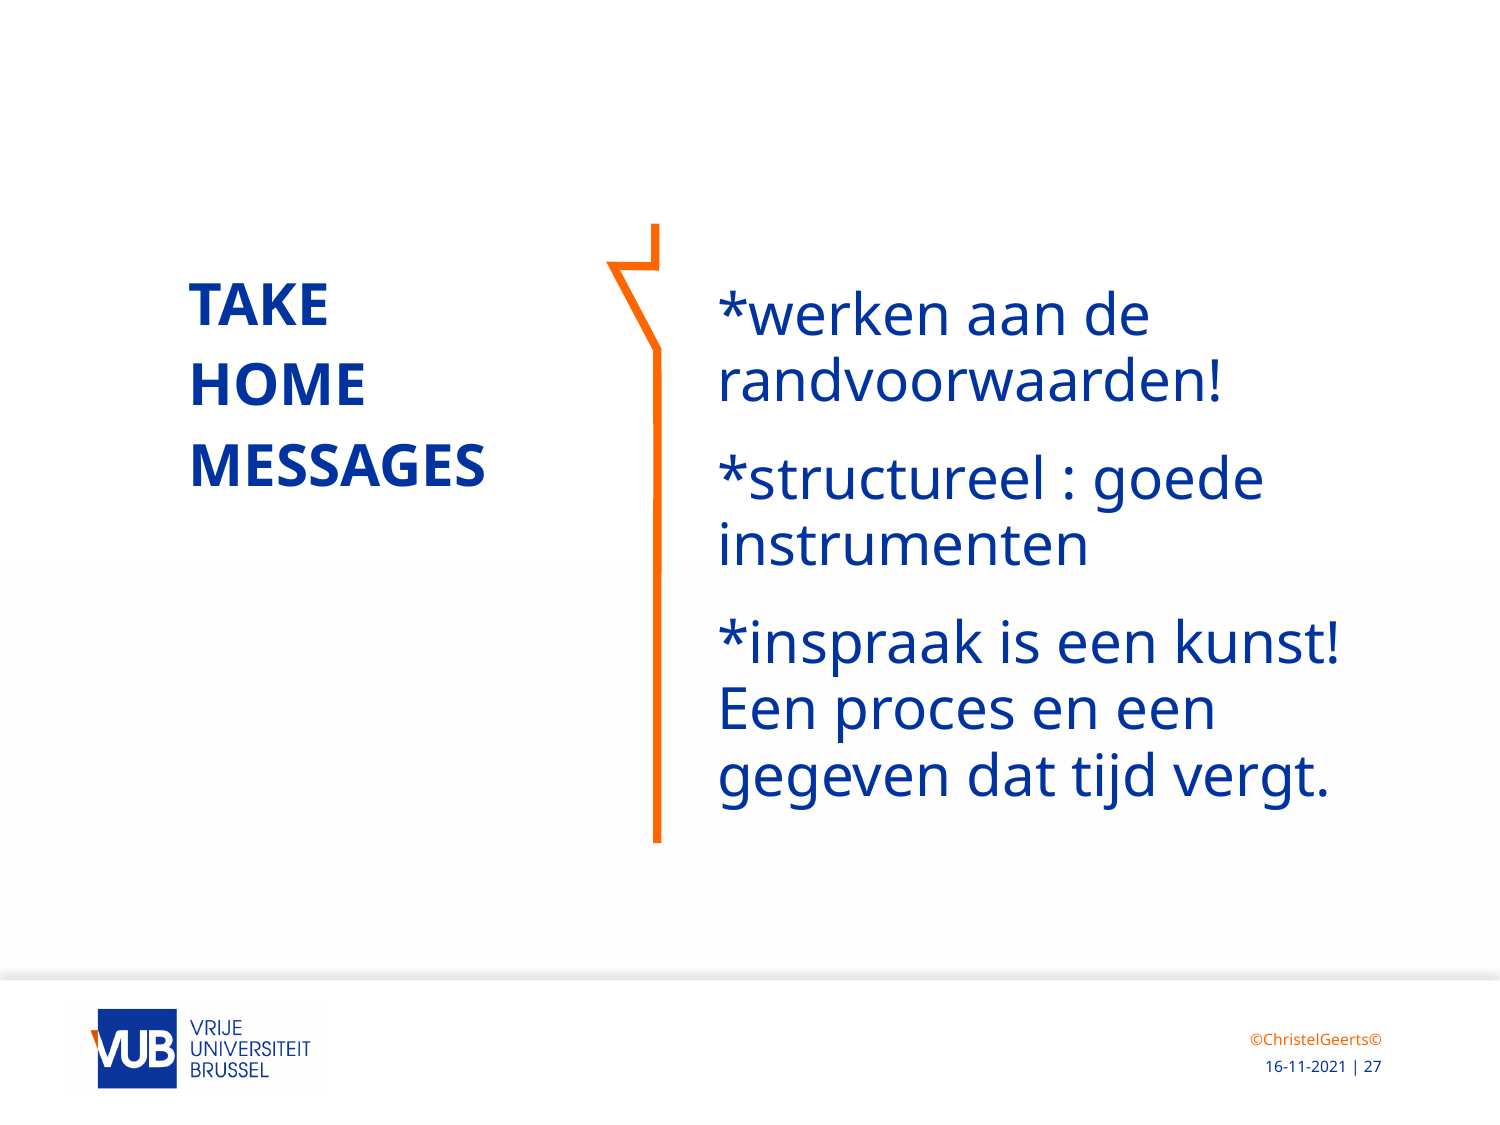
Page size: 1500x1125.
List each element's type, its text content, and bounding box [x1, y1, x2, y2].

footer ©ChristelGeerts© [1059, 1027, 1397, 1052]
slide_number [1059, 1052, 1397, 1082]
list Take home messages [174, 278, 590, 933]
picture [63, 996, 329, 1098]
list *werken aan de randvoorwaarden! *structureel : goede instrumenten *inspraak is een kunst! Een proces en een gegeven dat tijd vergt. [702, 274, 1397, 953]
